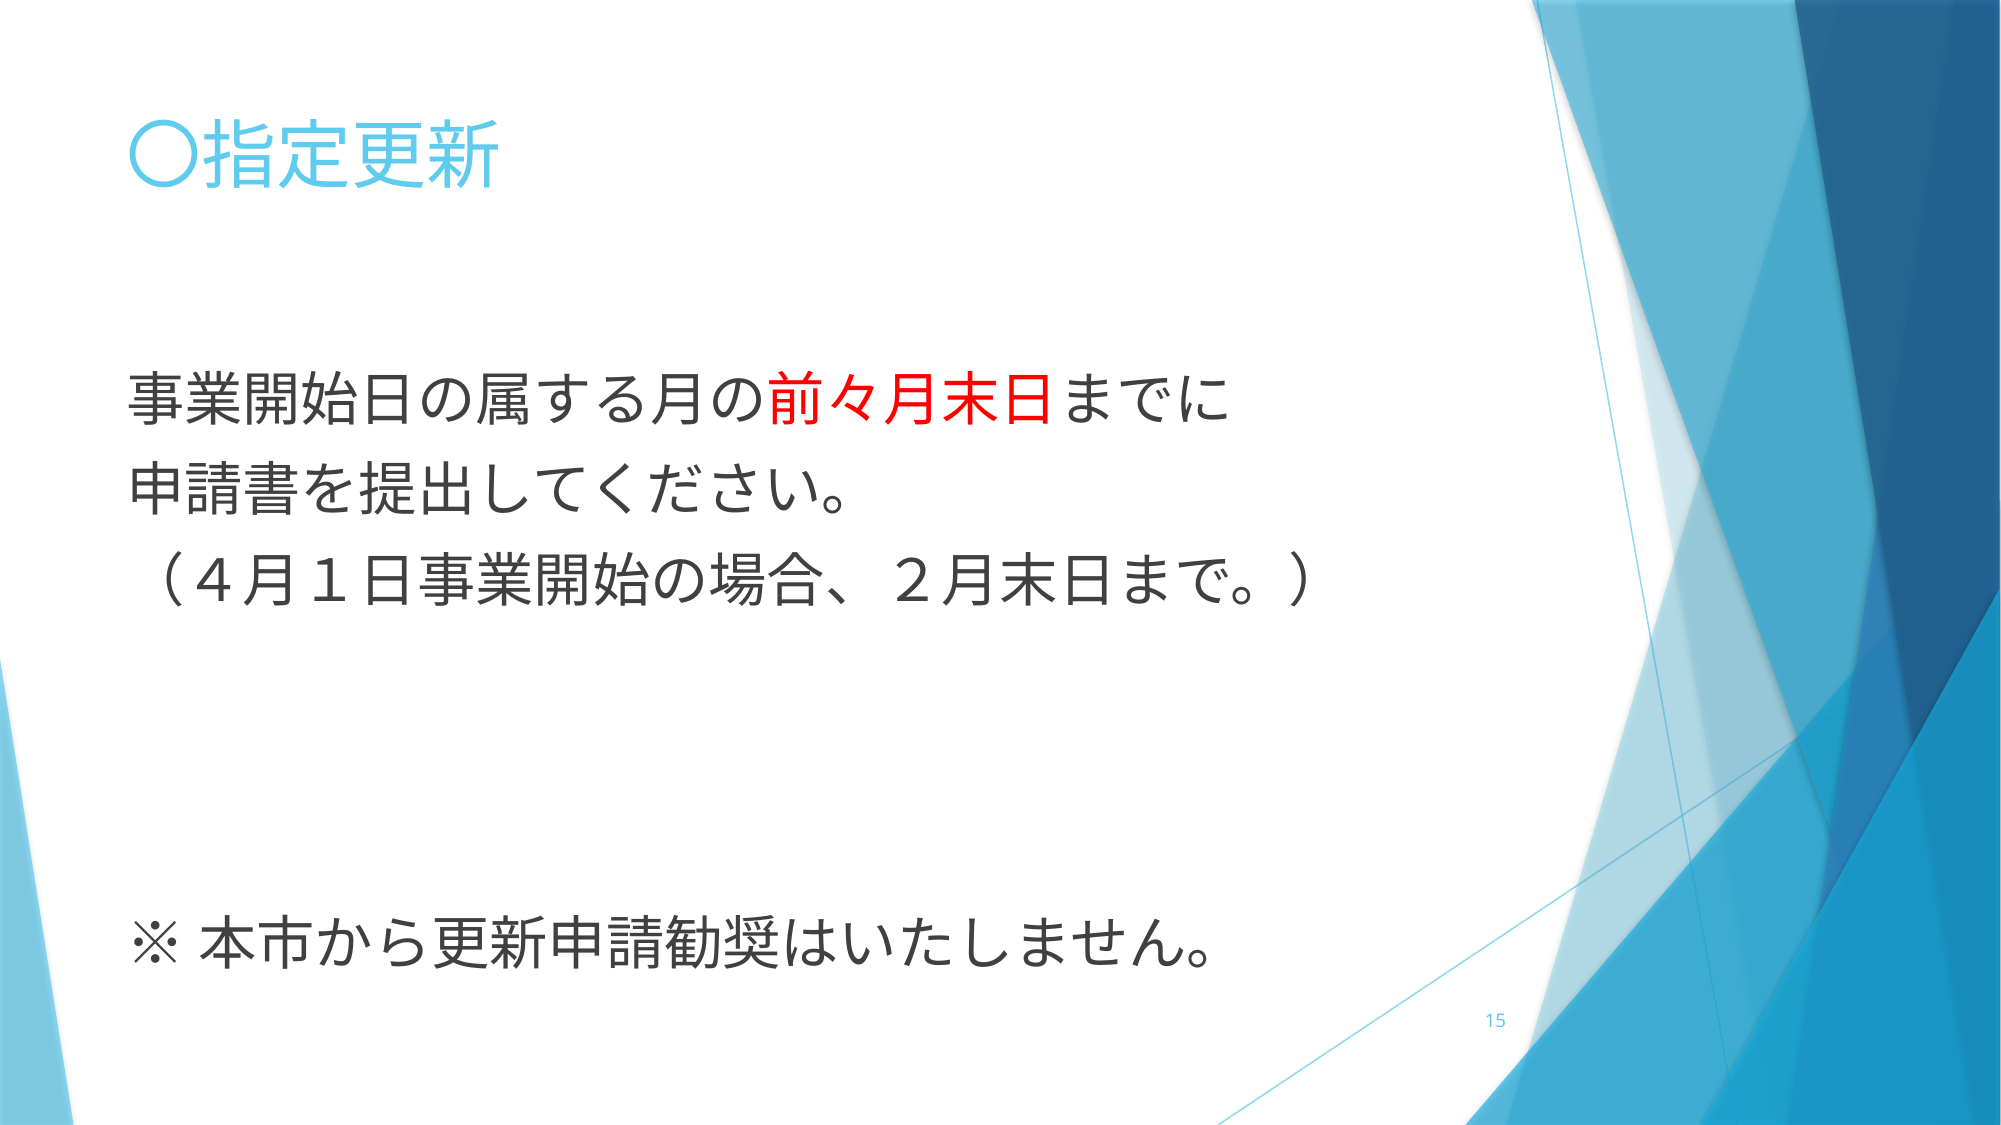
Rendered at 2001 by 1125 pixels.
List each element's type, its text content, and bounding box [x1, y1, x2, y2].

list 事業開始日の属する月の前々月末日までに 申請書を提出してください。 （４月１日事業開始の場合、２月末日まで。） ※本市から更新申請勧奨はいたしません。 [111, 354, 1522, 992]
slide_number 15 [1409, 991, 1522, 1051]
title 〇指定更新 [111, 99, 1522, 317]
